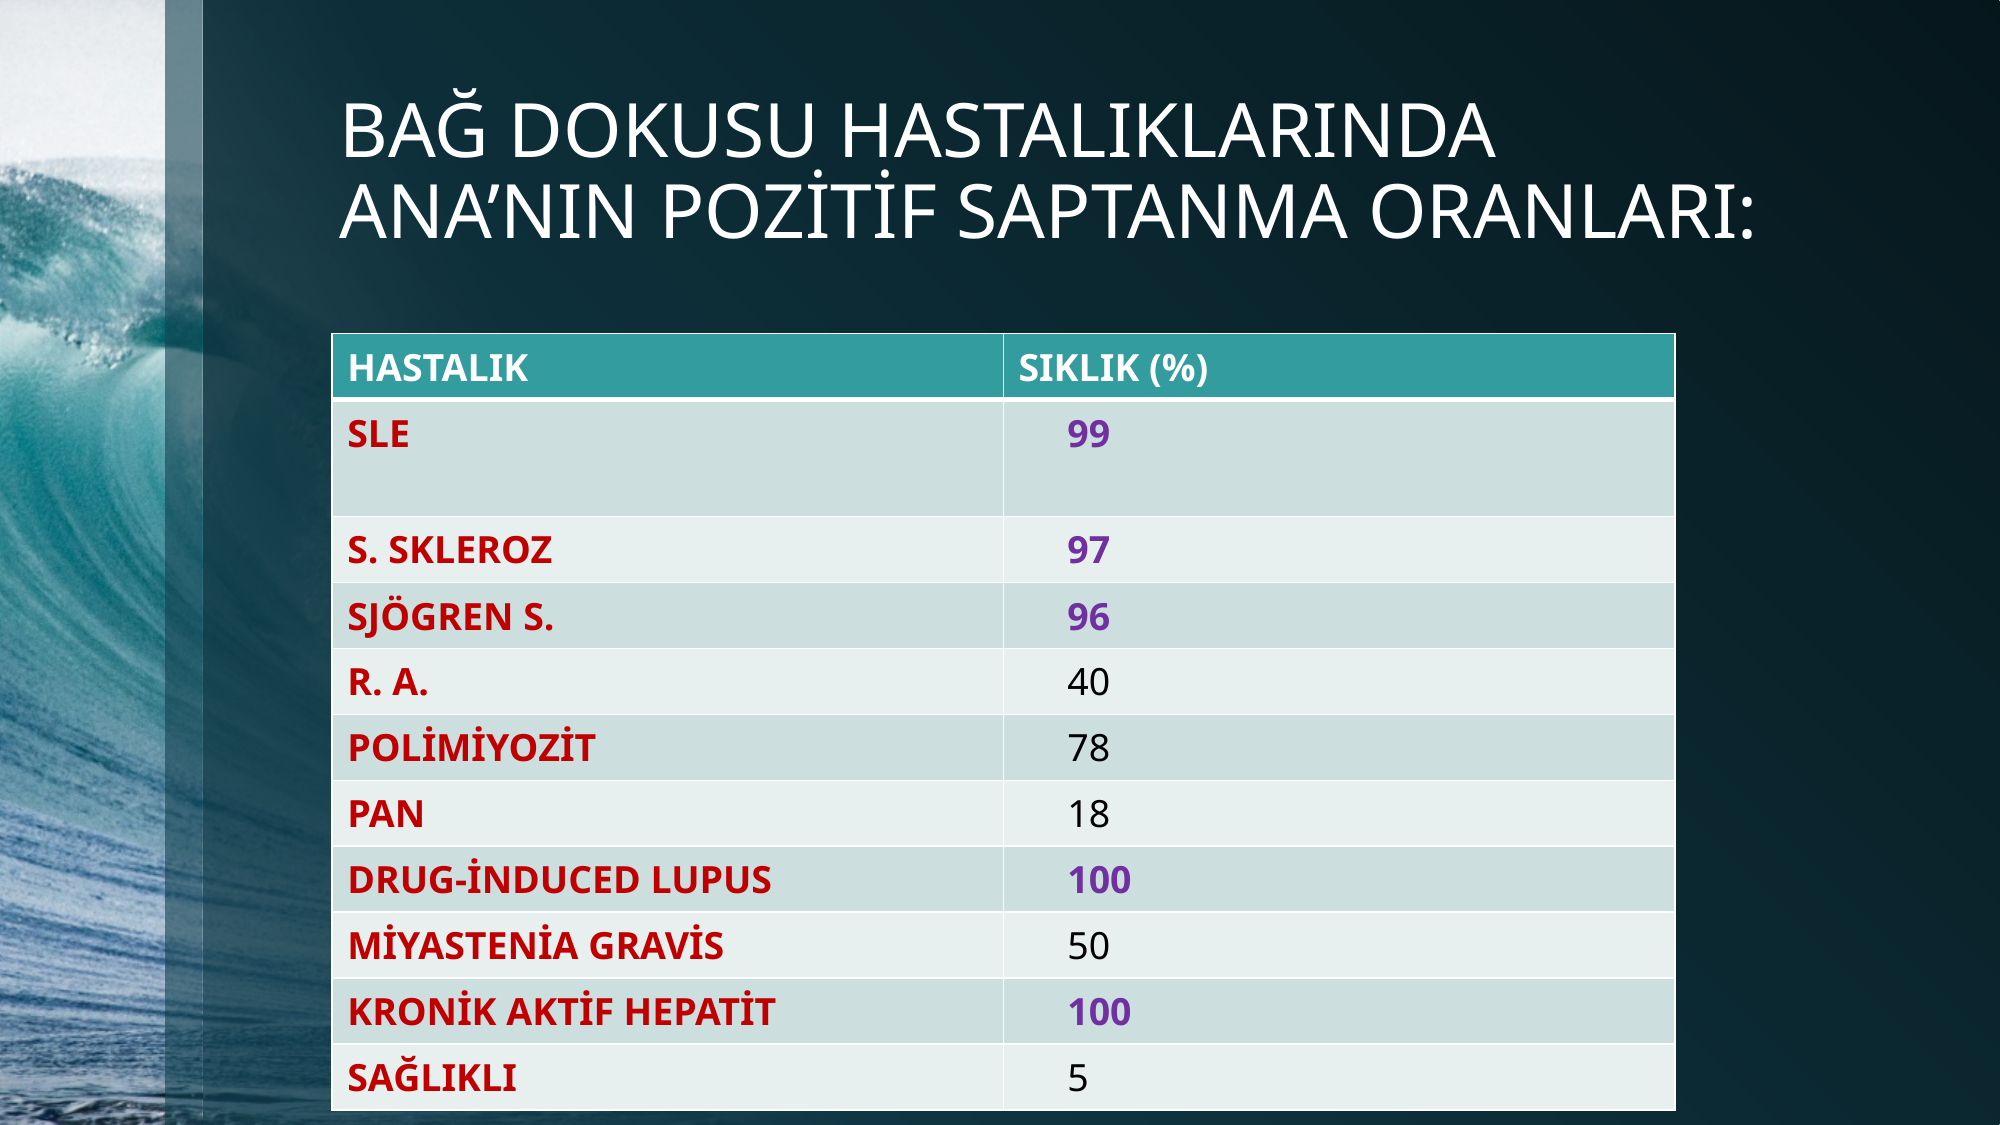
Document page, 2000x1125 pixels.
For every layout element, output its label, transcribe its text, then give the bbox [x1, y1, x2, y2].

table_cell SJÖGREN S. [333, 583, 1003, 648]
table_cell 100 [1004, 847, 1674, 911]
table_cell 99 [1004, 402, 1674, 516]
table_cell SAĞLIKLI [333, 1045, 1003, 1109]
table_cell R. A. [333, 649, 1003, 714]
table_cell SLE [333, 402, 1003, 516]
table_header SIKLIK (%) [1004, 334, 1674, 397]
table_cell 18 [1004, 781, 1674, 845]
table_cell 100 [1004, 979, 1674, 1043]
table_cell MİYASTENİA GRAVİS [333, 913, 1003, 977]
table_cell 50 [1004, 913, 1674, 977]
table_cell 78 [1004, 715, 1674, 780]
table_cell 97 [1004, 517, 1674, 582]
table_header HASTALIK [333, 334, 1003, 397]
table_cell 40 [1004, 649, 1674, 714]
table_cell POLİMİYOZİT [333, 715, 1003, 780]
table_cell 5 [1004, 1045, 1674, 1109]
table_cell S. SKLEROZ [333, 517, 1003, 582]
table_cell DRUG-İNDUCED LUPUS [333, 847, 1003, 911]
table_cell KRONİK AKTİF HEPATİT [333, 979, 1003, 1043]
table_cell PAN [333, 781, 1003, 845]
table_cell 96 [1004, 583, 1674, 648]
picture [0, 0, 2000, 1125]
title BAĞ DOKUSU HASTALIKLARINDA ANA’NIN POZİTİF SAPTANMA ORANLARI: [324, 62, 1825, 263]
